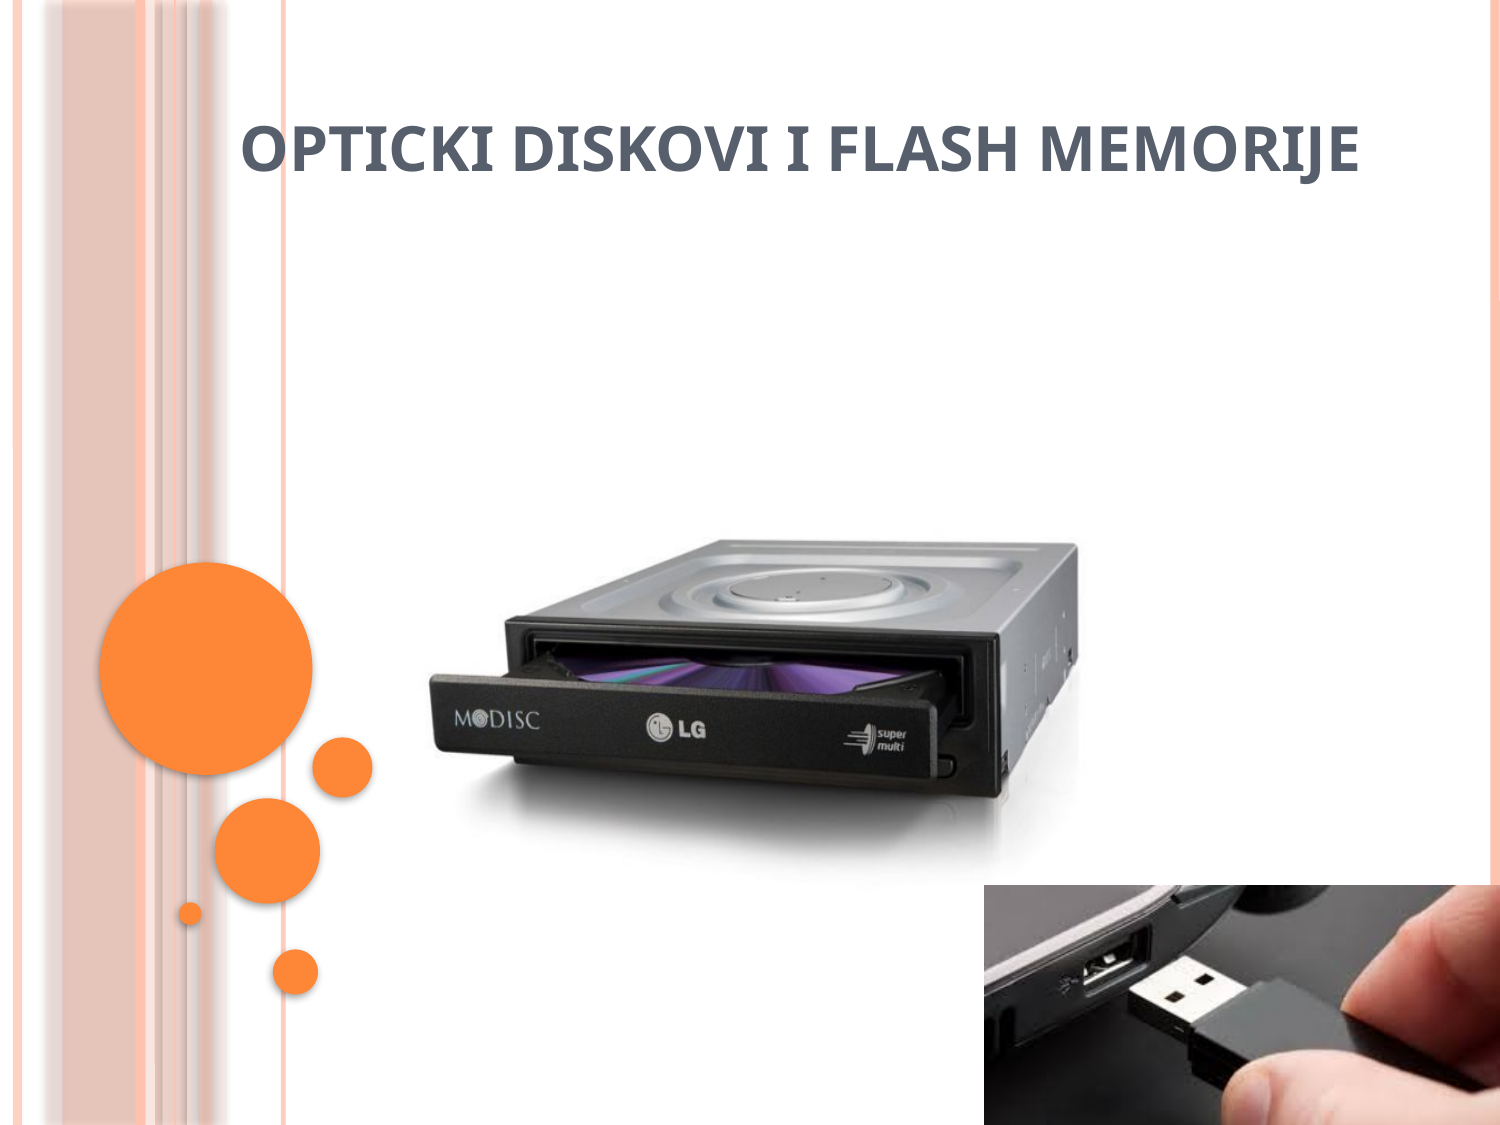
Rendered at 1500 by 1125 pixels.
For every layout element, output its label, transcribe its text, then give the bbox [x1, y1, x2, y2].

title Opticki diskovi i flash memorije [225, 75, 1500, 192]
picture [399, 411, 1500, 1125]
